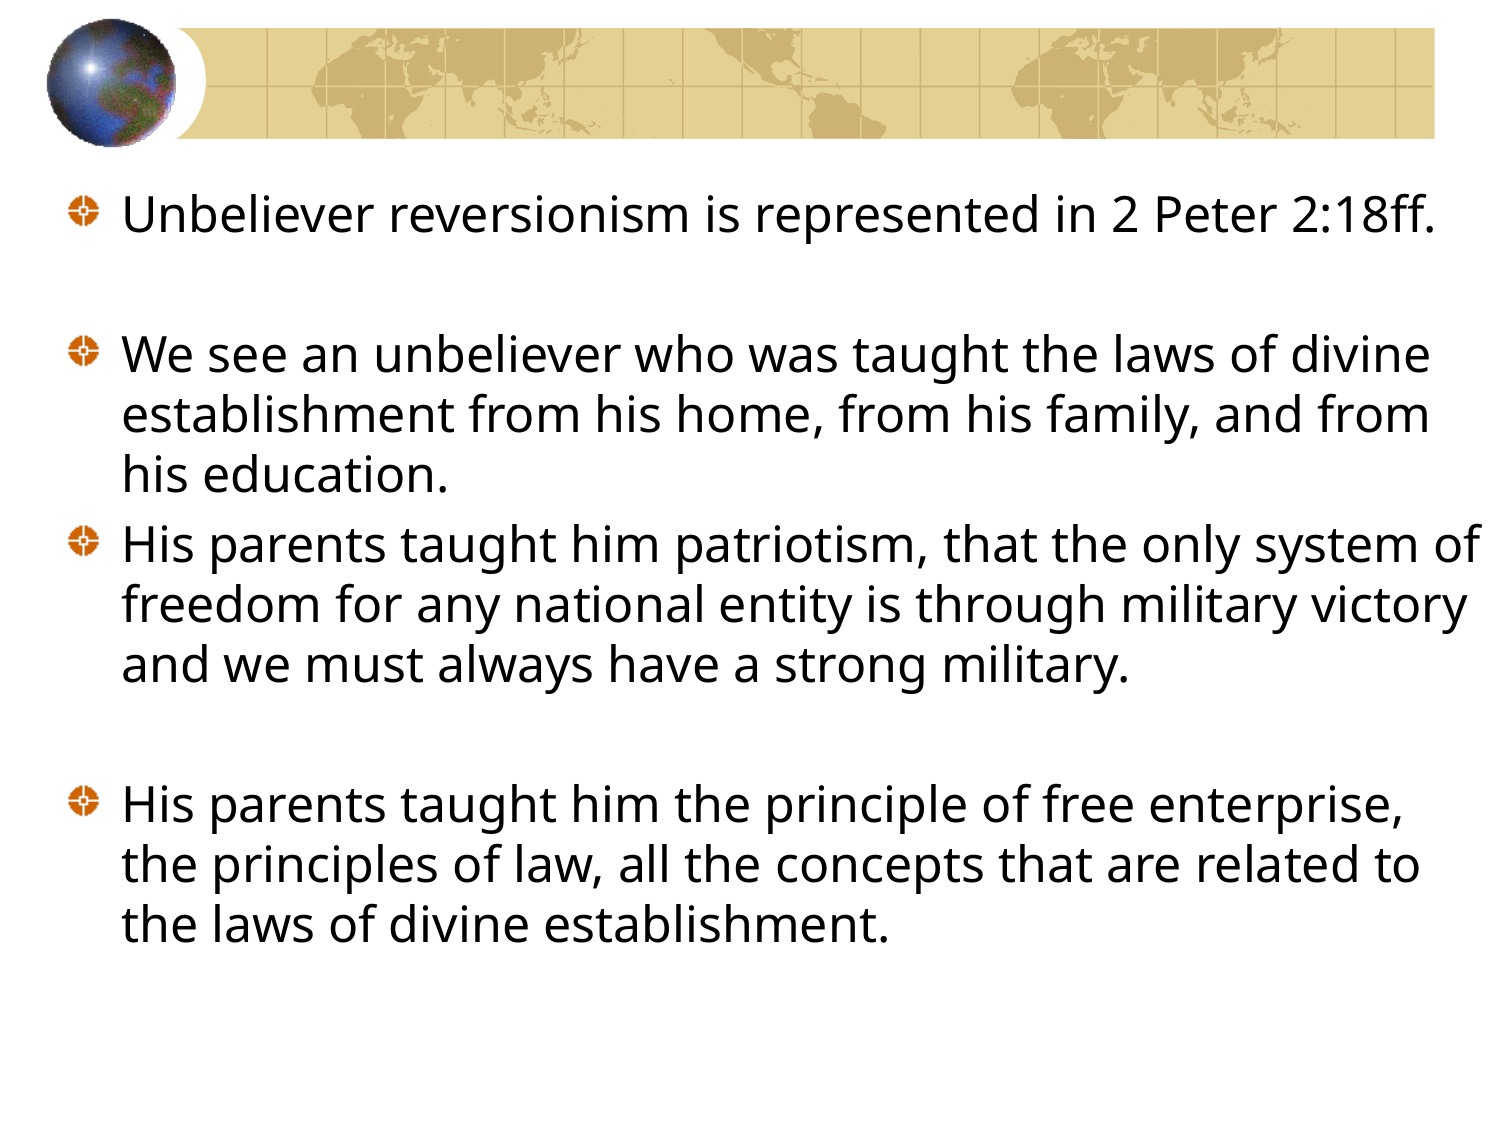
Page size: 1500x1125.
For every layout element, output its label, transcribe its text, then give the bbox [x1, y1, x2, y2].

picture [42, 14, 190, 151]
picture [65, 784, 101, 820]
picture [65, 334, 101, 370]
picture [65, 524, 101, 560]
picture [65, 194, 101, 230]
list Unbeliever reversionism is represented in 2 Peter 2:18ff. We see an unbeliever who was taught the laws of divine establishment from his home, from his family, and from his education. His parents taught him patriotism, that the only system of freedom for any national entity is through military victory and we must always have a strong military. His parents taught him the principle of free enterprise, the principles of law, all the concepts that are related to the laws of divine establishment. [49, 174, 1500, 1125]
